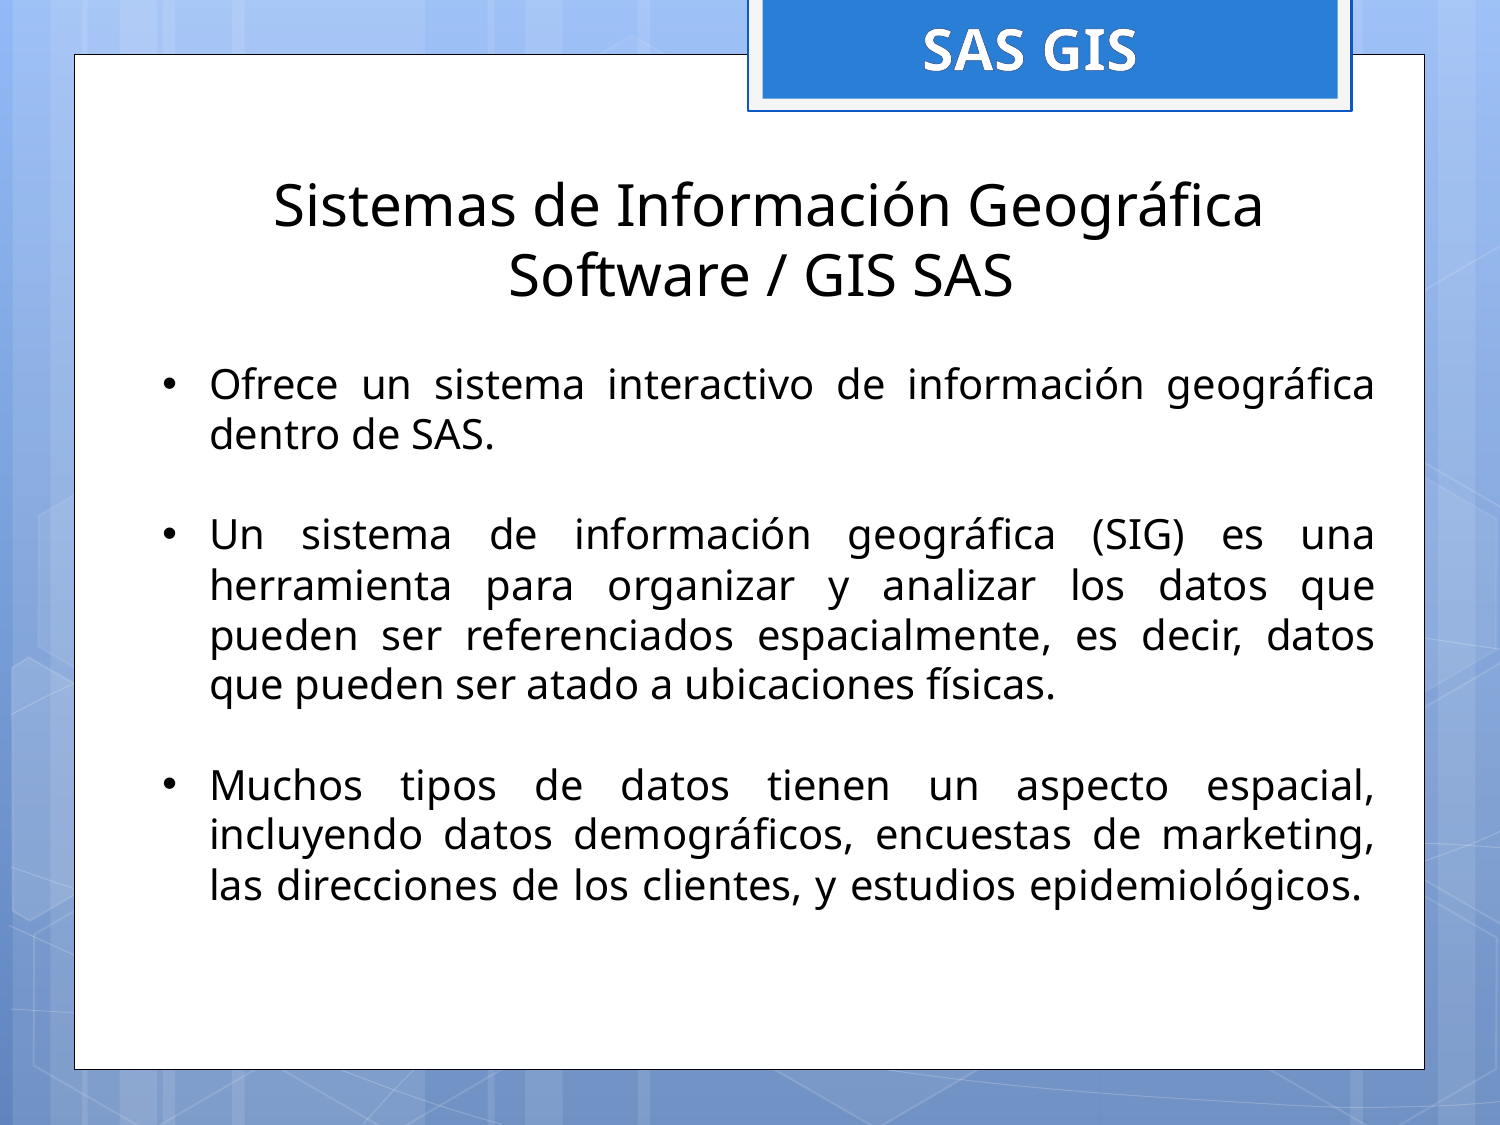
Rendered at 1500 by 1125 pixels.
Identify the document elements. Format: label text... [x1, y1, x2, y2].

text_box SAS GIS [891, 4, 1306, 90]
text_box Sistemas de Información Geográfica Software / GIS SAS Ofrece un sistema interactivo de información geográfica dentro de SAS. Un sistema de información geográfica (SIG) es una herramienta para organizar y analizar los datos que pueden ser referenciados espacialmente, es decir, datos que pueden ser atado a ubicaciones físicas. Muchos tipos de datos tienen un aspecto espacial, incluyendo datos demográficos, encuestas de marketing, las direcciones de los clientes, y estudios epidemiológicos. [147, 160, 1392, 961]
